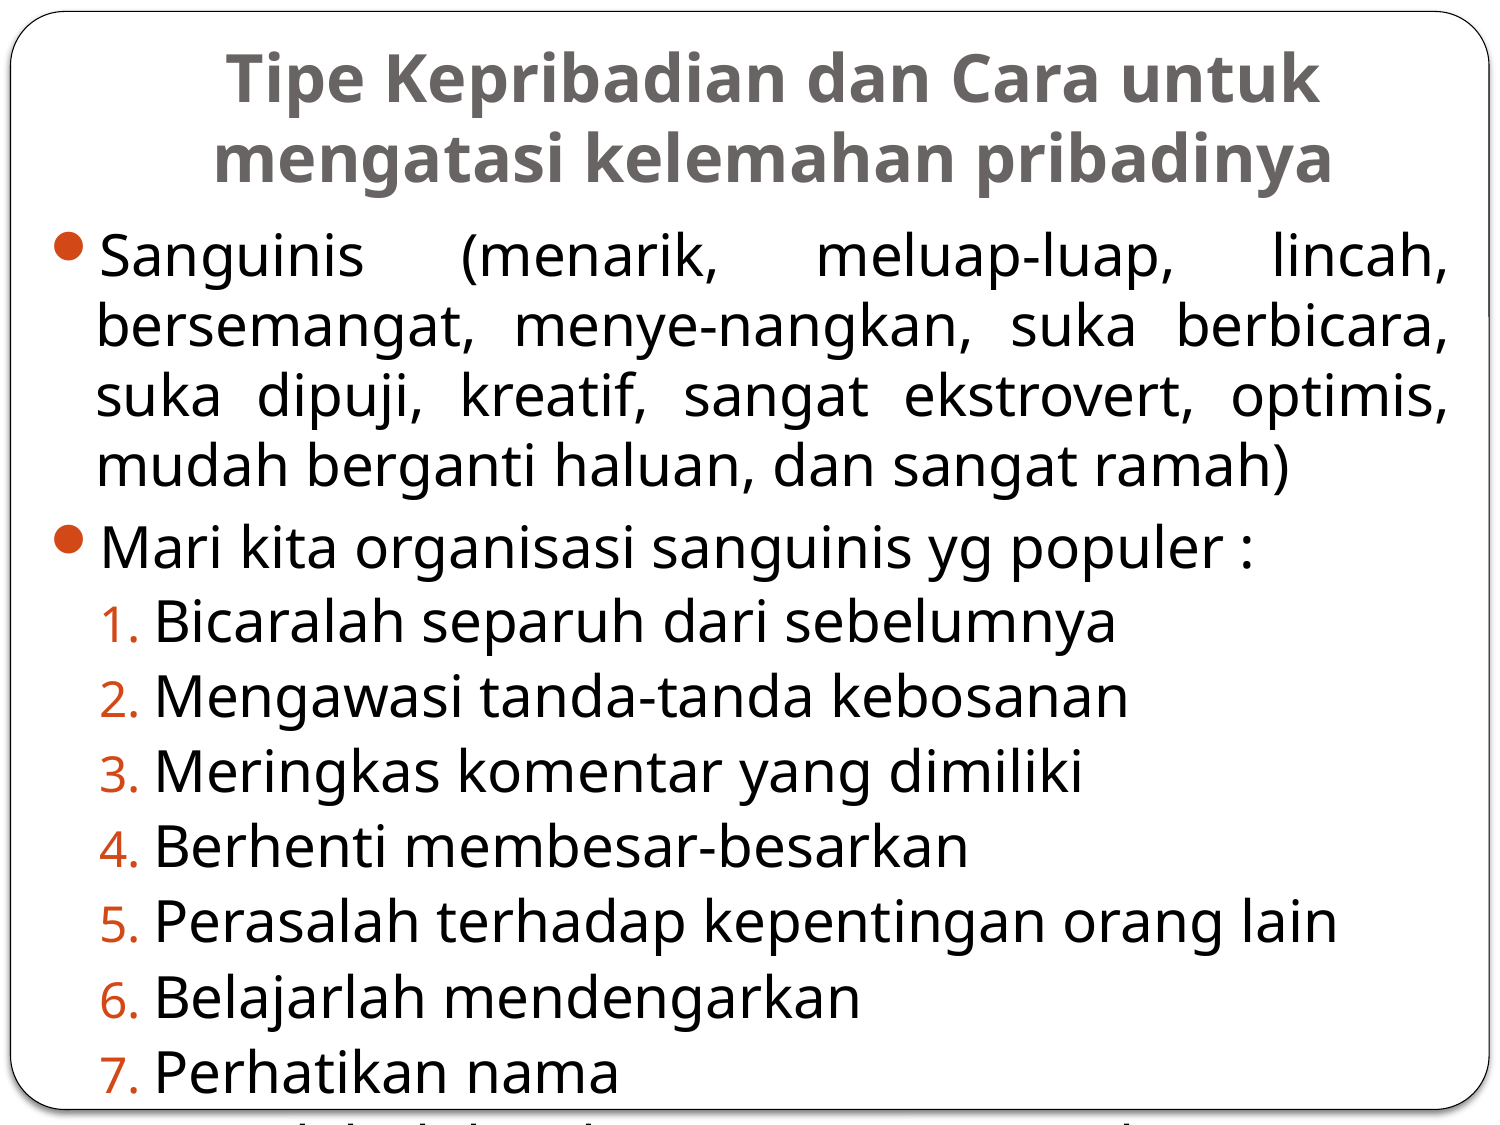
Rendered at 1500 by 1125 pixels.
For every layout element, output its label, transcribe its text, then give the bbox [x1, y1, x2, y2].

title Tipe Kepribadian dan Cara untuk mengatasi kelemahan pribadinya [46, 0, 1500, 211]
list Sanguinis (menarik, meluap-luap, lincah, bersemangat, menye-nangkan, suka berbicara, suka dipuji, kreatif, sangat ekstrovert, optimis, mudah berganti haluan, dan sangat ramah) Mari kita organisasi sanguinis yg populer : Bicaralah separuh dari sebelumnya Mengawasi tanda-tanda kebosanan Meringkas komentar yang dimiliki Berhenti membesar-besarkan Perasalah terhadap kepentingan orang lain Belajarlah mendengarkan Perhatikan nama Mendahulukan kepentingan orang lain [35, 210, 1465, 1125]
